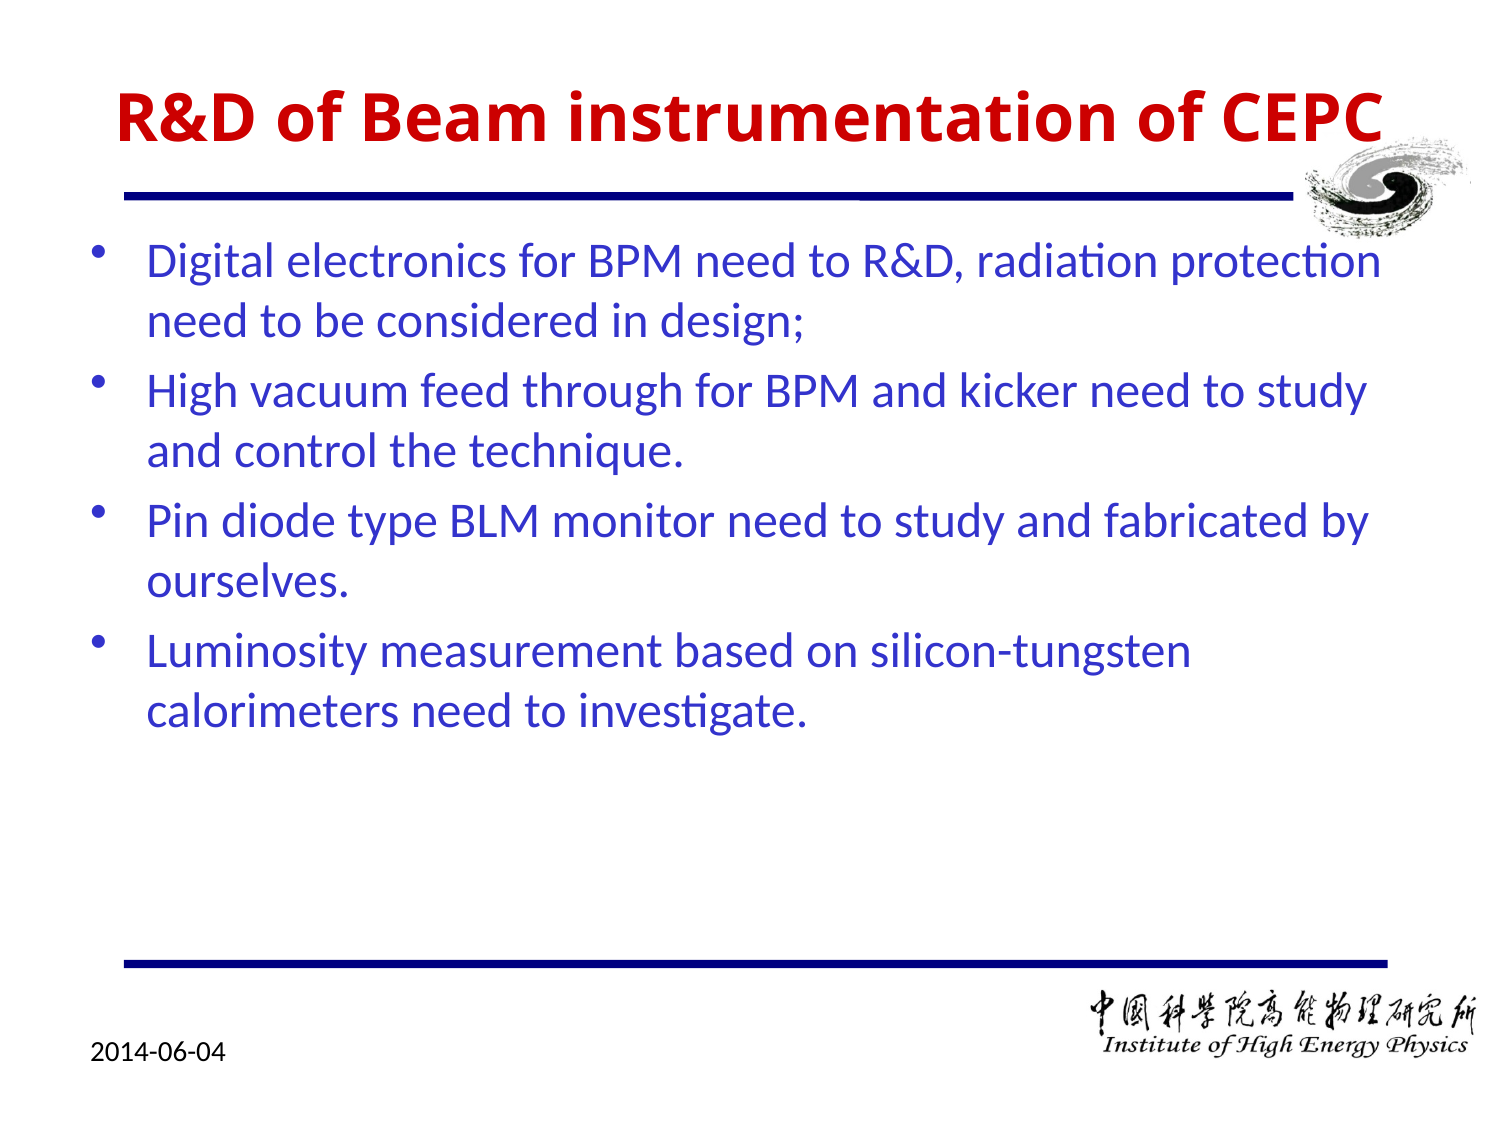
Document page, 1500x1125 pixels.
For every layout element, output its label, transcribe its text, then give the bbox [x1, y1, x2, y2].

picture [1080, 983, 1482, 1059]
title R&D of Beam instrumentation of CEPC [75, 45, 1425, 185]
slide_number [74, 1024, 426, 1103]
picture [1305, 132, 1471, 244]
list Digital electronics for BPM need to R&D, radiation protection need to be considered in design; High vacuum feed through for BPM and kicker need to study and control the technique. Pin diode type BLM monitor need to study and fabricated by ourselves. Luminosity measurement based on silicon-tungsten calorimeters need to investigate. [75, 220, 1425, 963]
